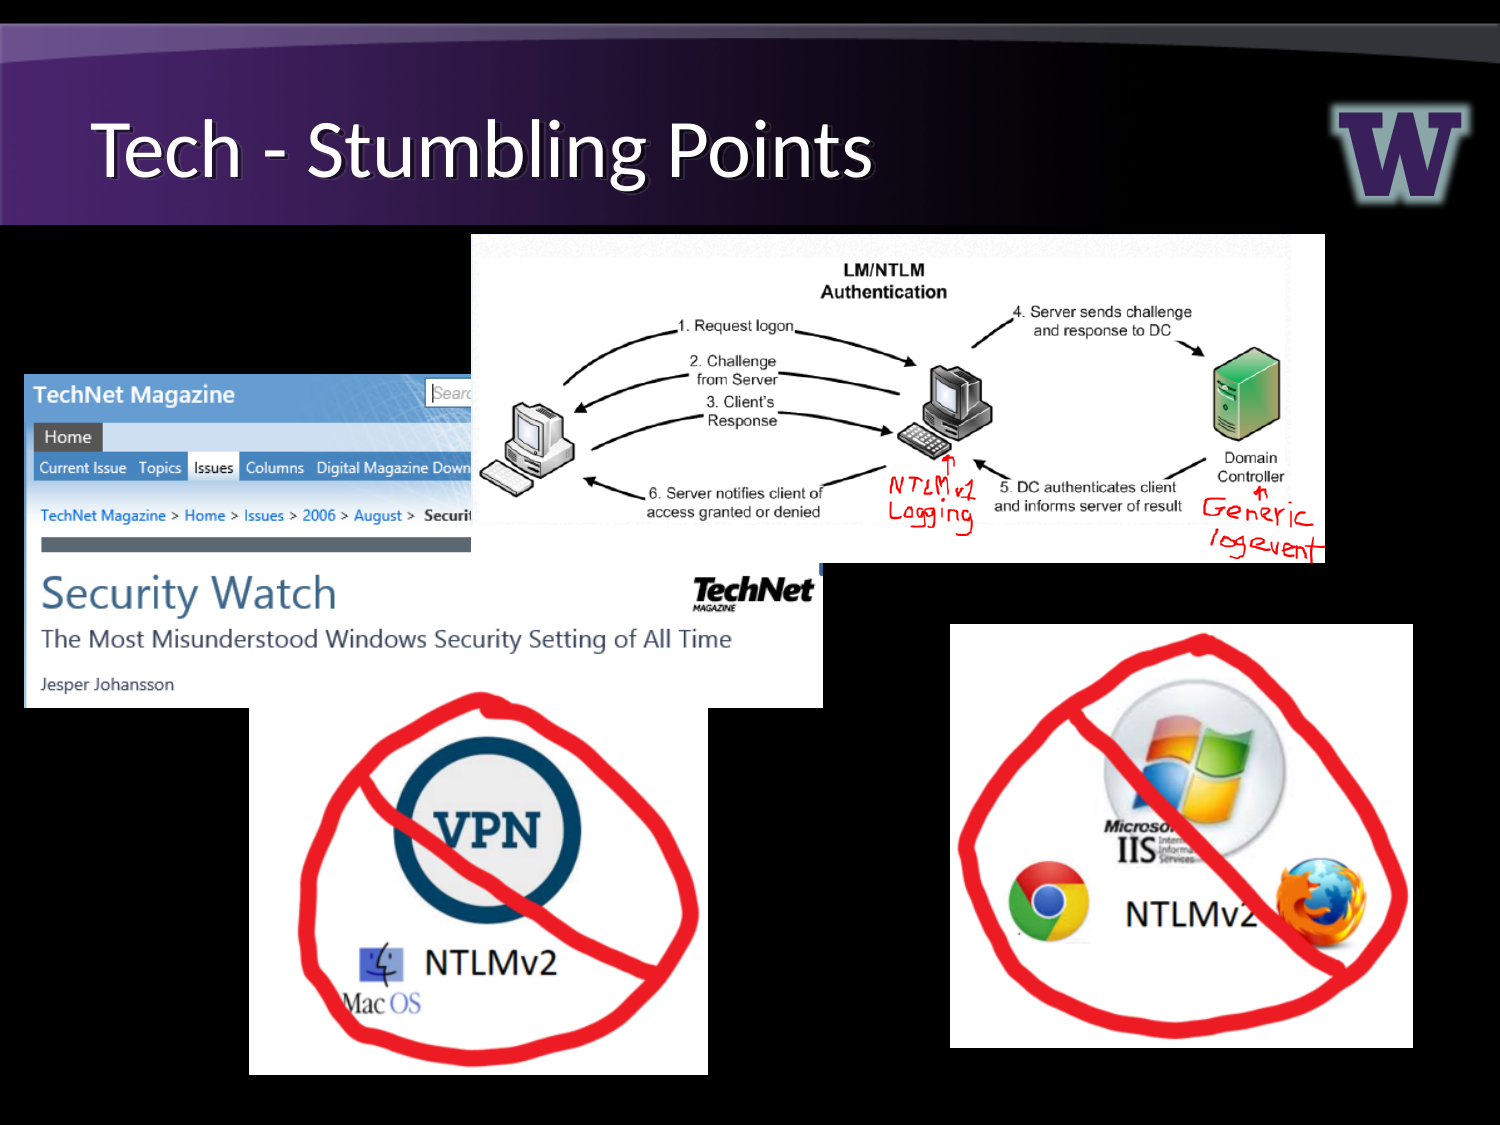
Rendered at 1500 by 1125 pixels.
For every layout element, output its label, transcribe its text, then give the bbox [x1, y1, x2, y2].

picture [24, 234, 1326, 1076]
picture [0, 0, 1500, 225]
picture [949, 624, 1413, 1048]
title Tech - Stumbling Points [74, 74, 1326, 213]
